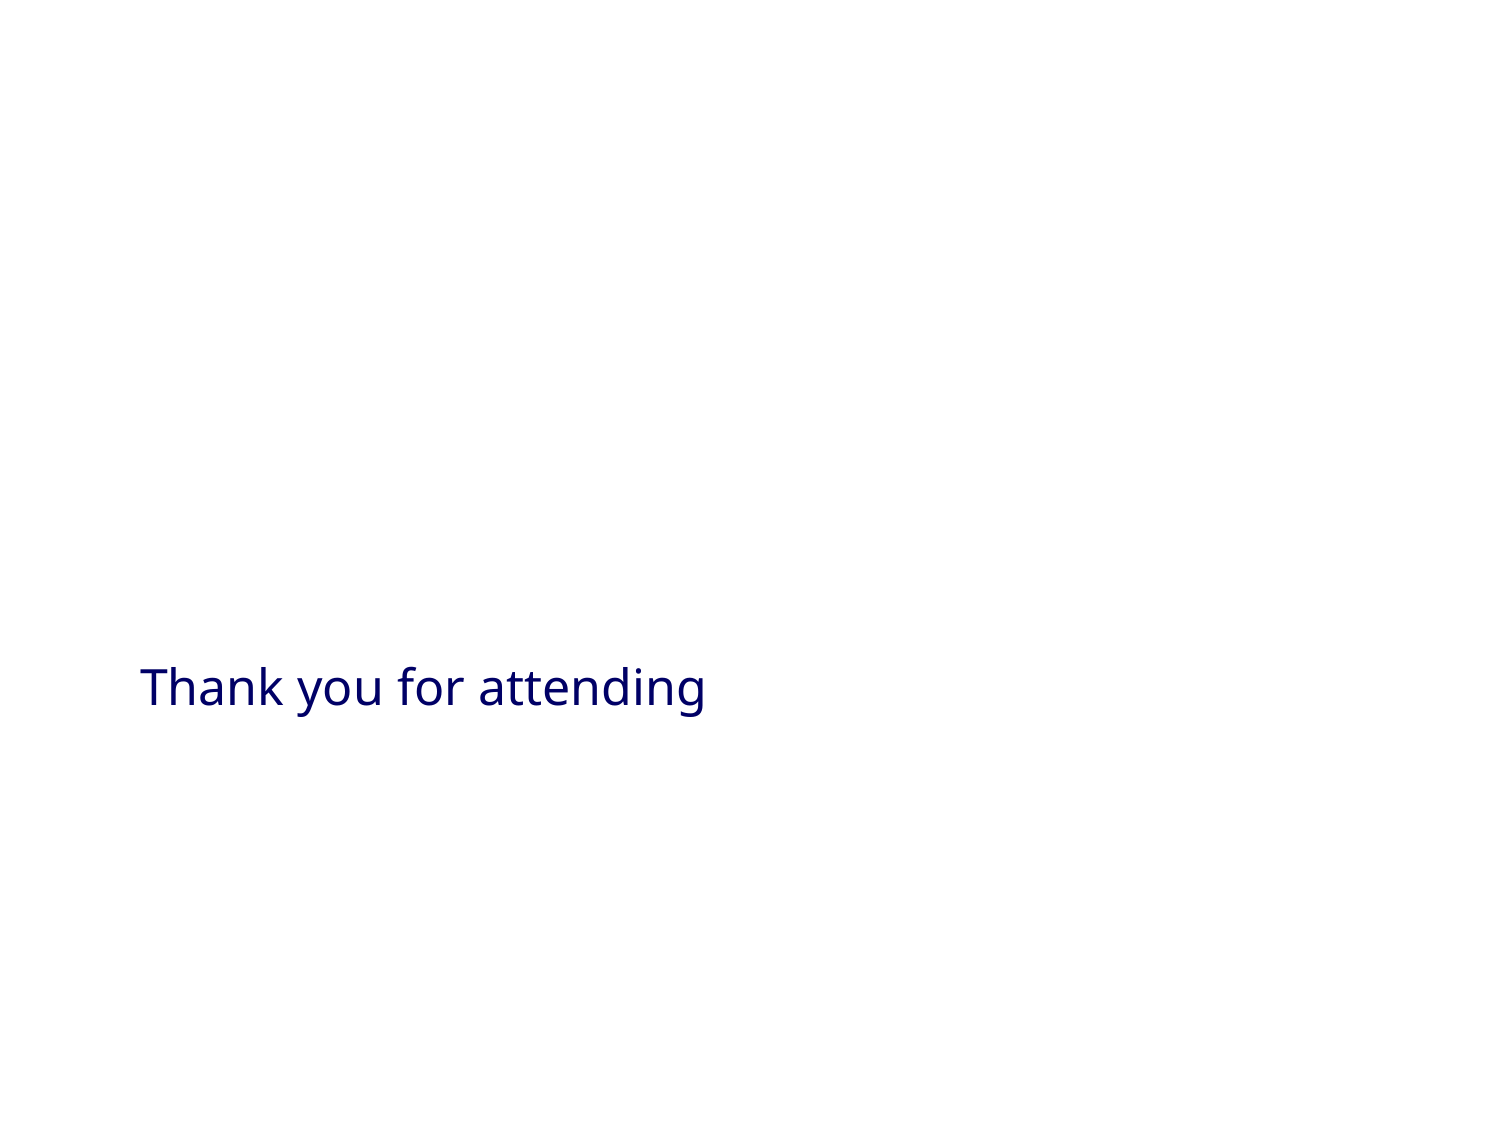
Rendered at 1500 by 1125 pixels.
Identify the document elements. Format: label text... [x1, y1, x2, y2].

list Thank you for attending [124, 476, 1401, 724]
